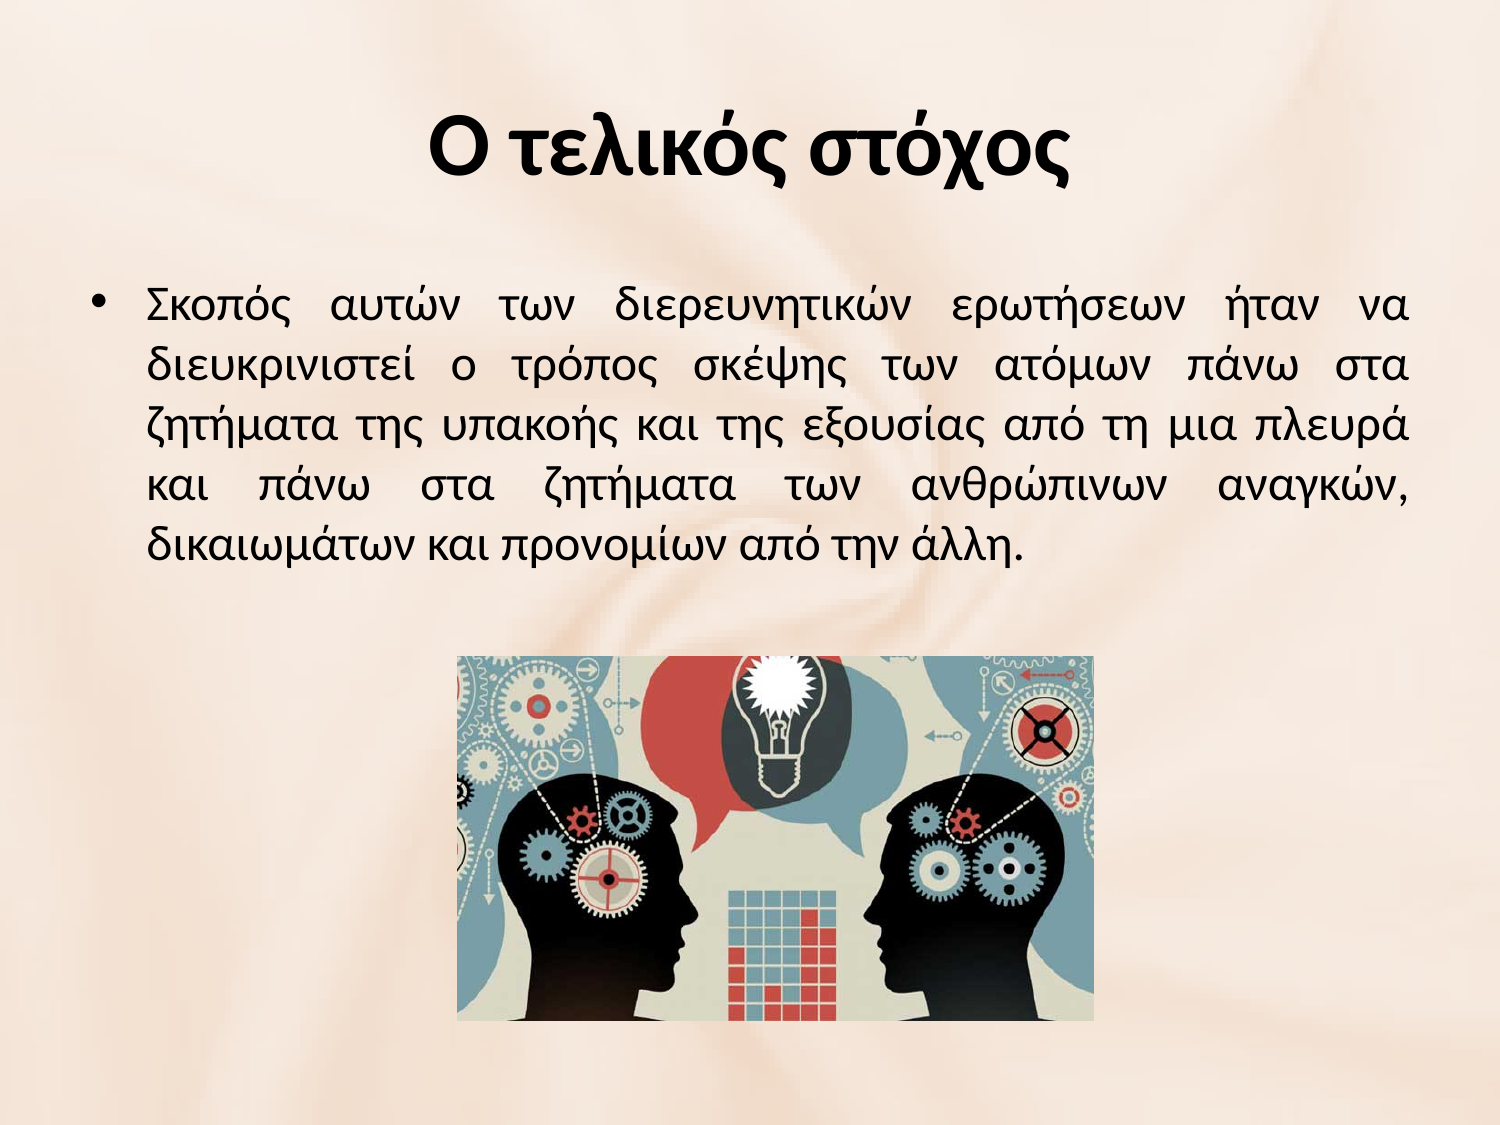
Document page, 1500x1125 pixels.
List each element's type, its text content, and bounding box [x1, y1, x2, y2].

list Σκοπός αυτών των διερευνητικών ερωτήσεων ήταν να διευκρινιστεί ο τρόπος σκέψης των ατόμων πάνω στα ζητήματα της υπακοής και της εξουσίας από τη μια πλευρά και πάνω στα ζητήματα των ανθρώπινων αναγκών, δικαιωμάτων και προνομίων από την άλλη. [75, 262, 1425, 1005]
picture [456, 656, 1094, 1021]
title Ο τελικός στόχος [75, 45, 1425, 233]
